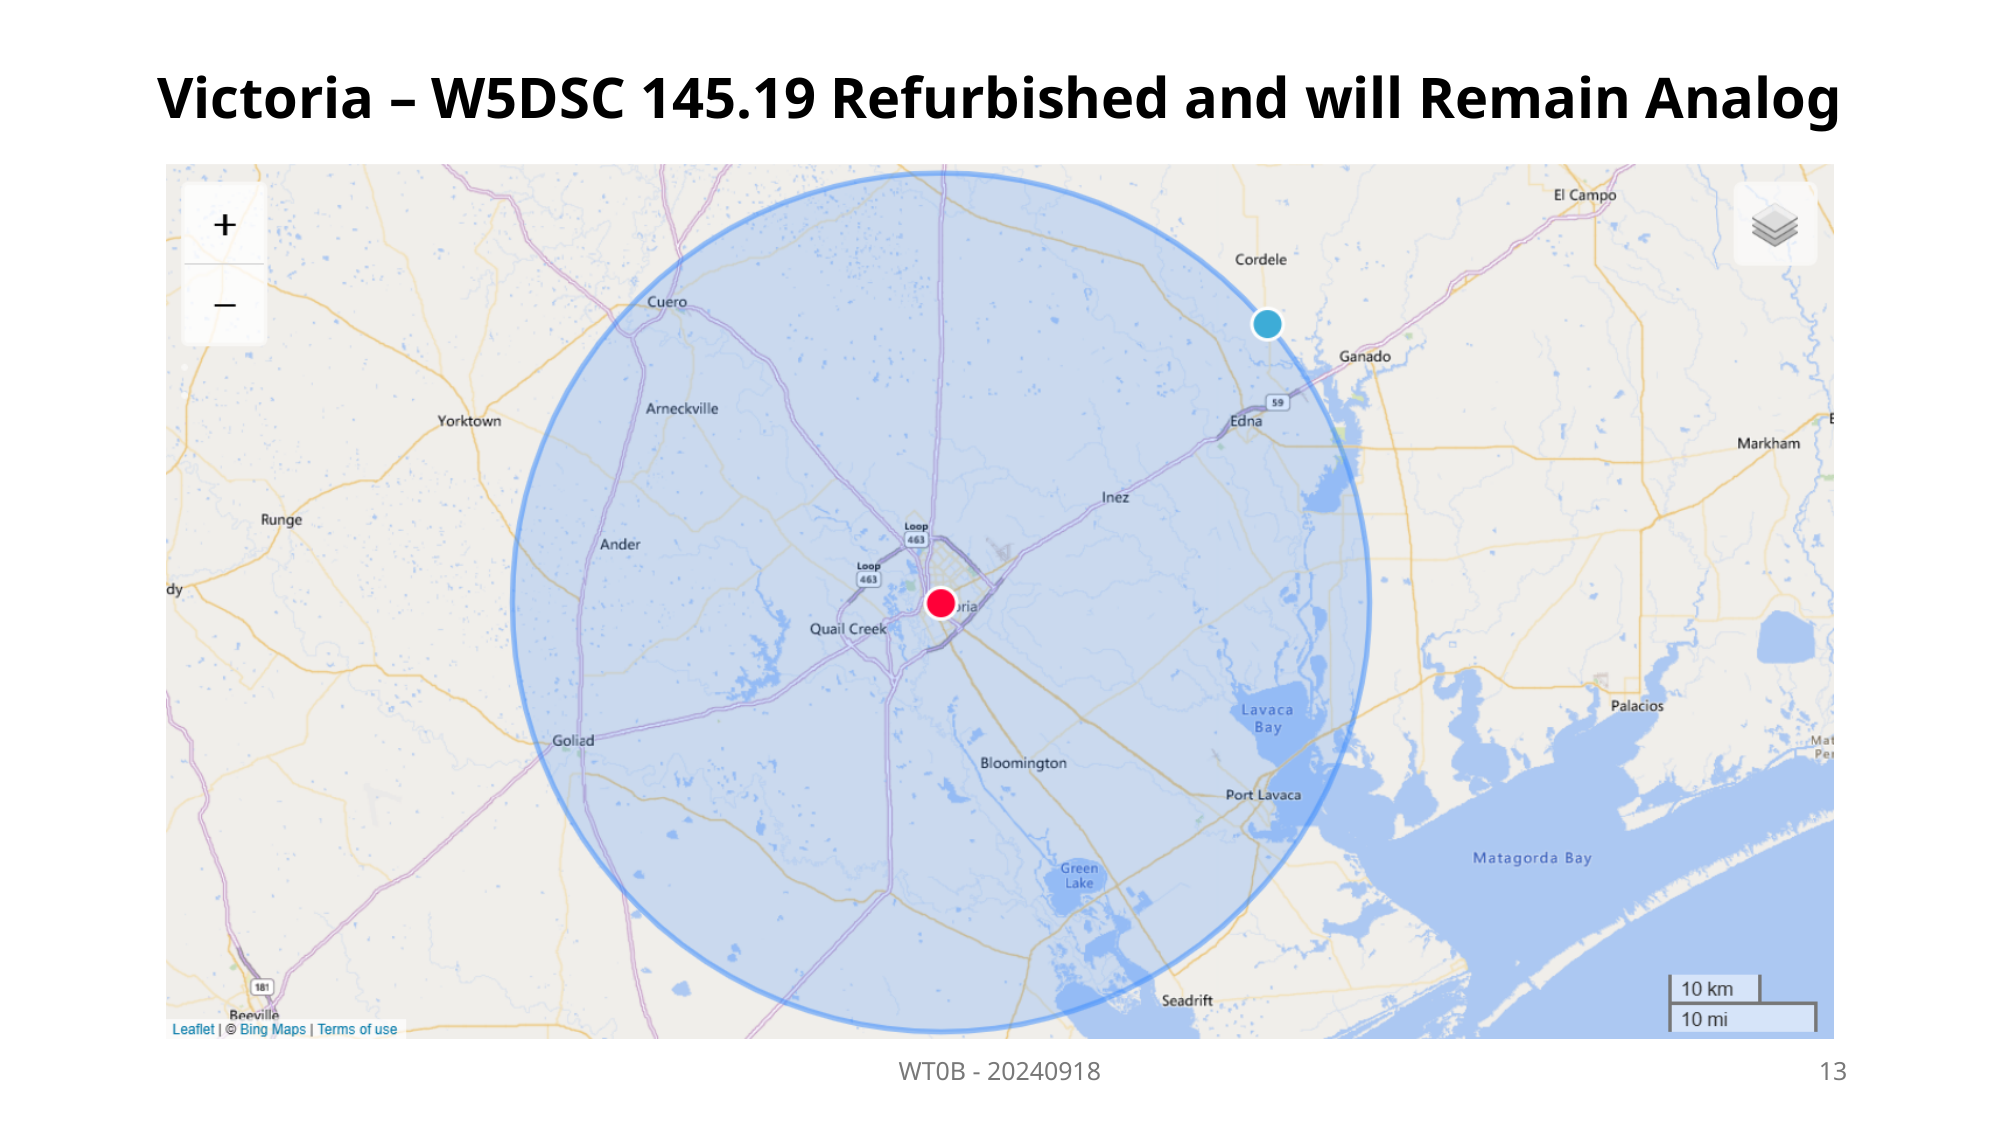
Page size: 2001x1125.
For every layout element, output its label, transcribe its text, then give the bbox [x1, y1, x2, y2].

title Victoria – W5DSC 145.19 Refurbished and will Remain Analog [137, 59, 1863, 142]
picture [165, 163, 1834, 1039]
slide_number 13 [1412, 1042, 1863, 1103]
footer WT0B - 20240918 [662, 1042, 1338, 1103]
